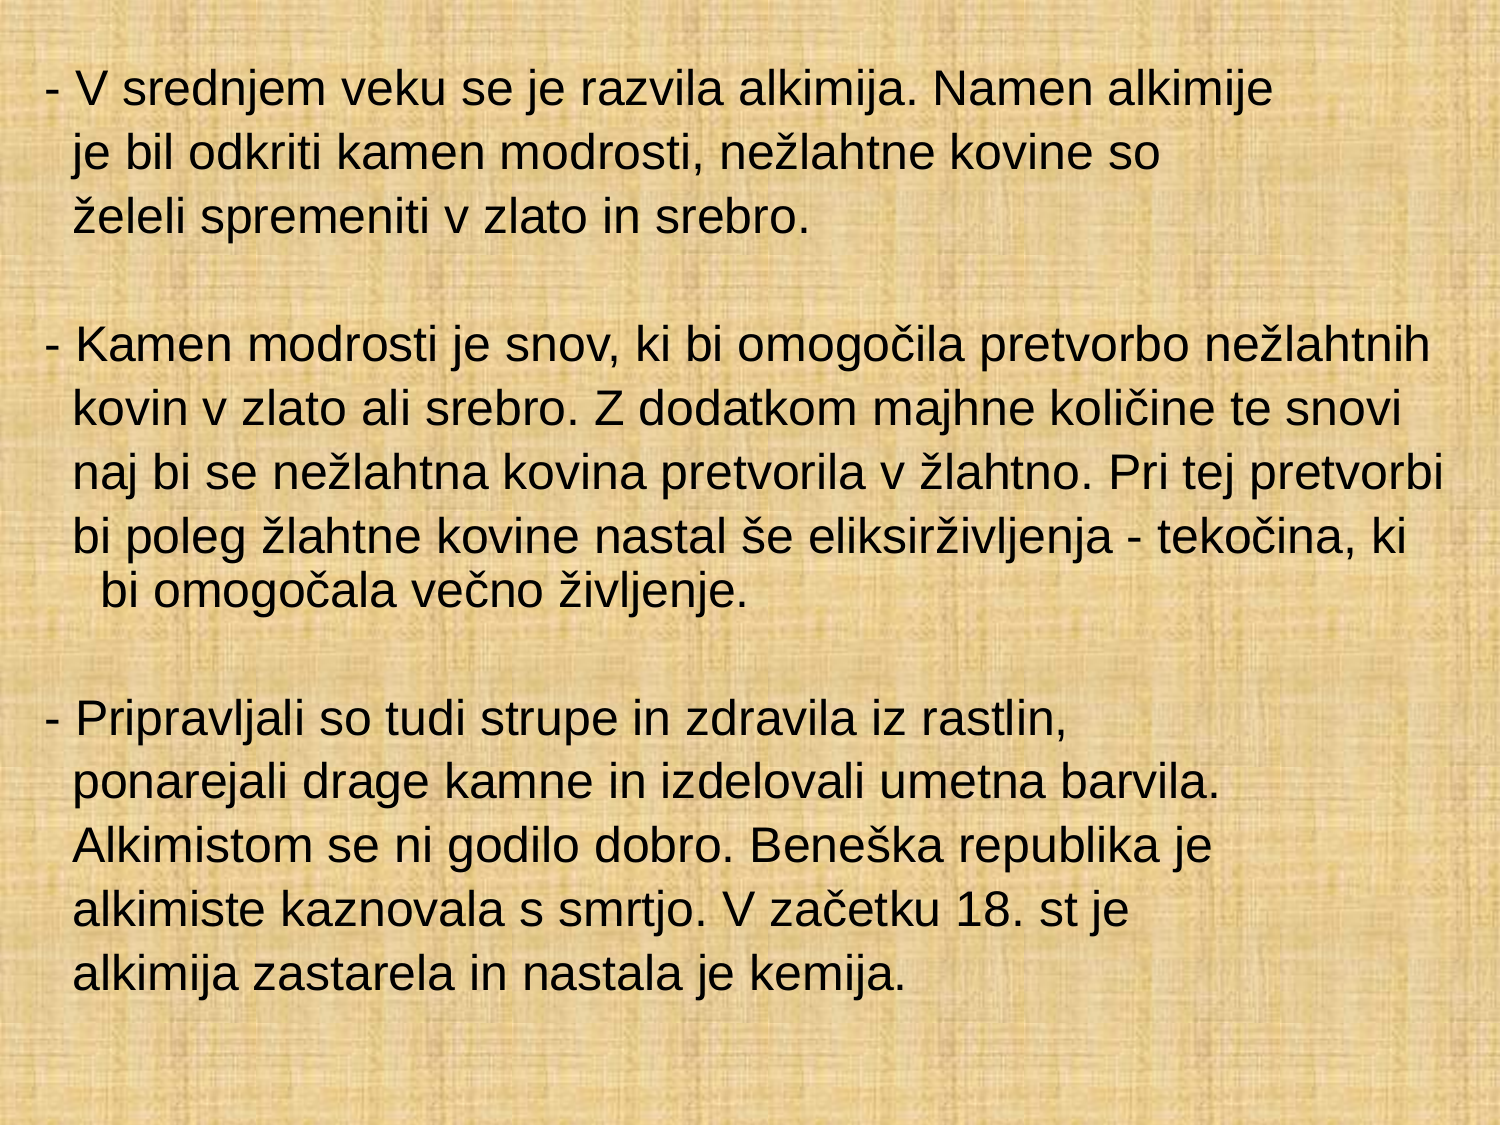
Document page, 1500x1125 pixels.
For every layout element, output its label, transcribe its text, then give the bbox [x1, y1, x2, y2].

list - V srednjem veku se je razvila alkimija. Namen alkimije je bil odkriti kamen modrosti, nežlahtne kovine so želeli spremeniti v zlato in srebro. - Kamen modrosti je snov, ki bi omogočila pretvorbo nežlahtnih kovin v zlato ali srebro. Z dodatkom majhne količine te snovi naj bi se nežlahtna kovina pretvorila v žlahtno. Pri tej pretvorbi bi poleg žlahtne kovine nastal še eliksirživljenja - tekočina, ki bi omogočala večno življenje. - Pripravljali so tudi strupe in zdravila iz rastlin, ponarejali drage kamne in izdelovali umetna barvila. Alkimistom se ni godilo dobro. Beneška republika je alkimiste kaznovala s smrtjo. V začetku 18. st je alkimija zastarela in nastala je kemija. [29, 54, 1471, 1071]
picture [0, 0, 1500, 1125]
